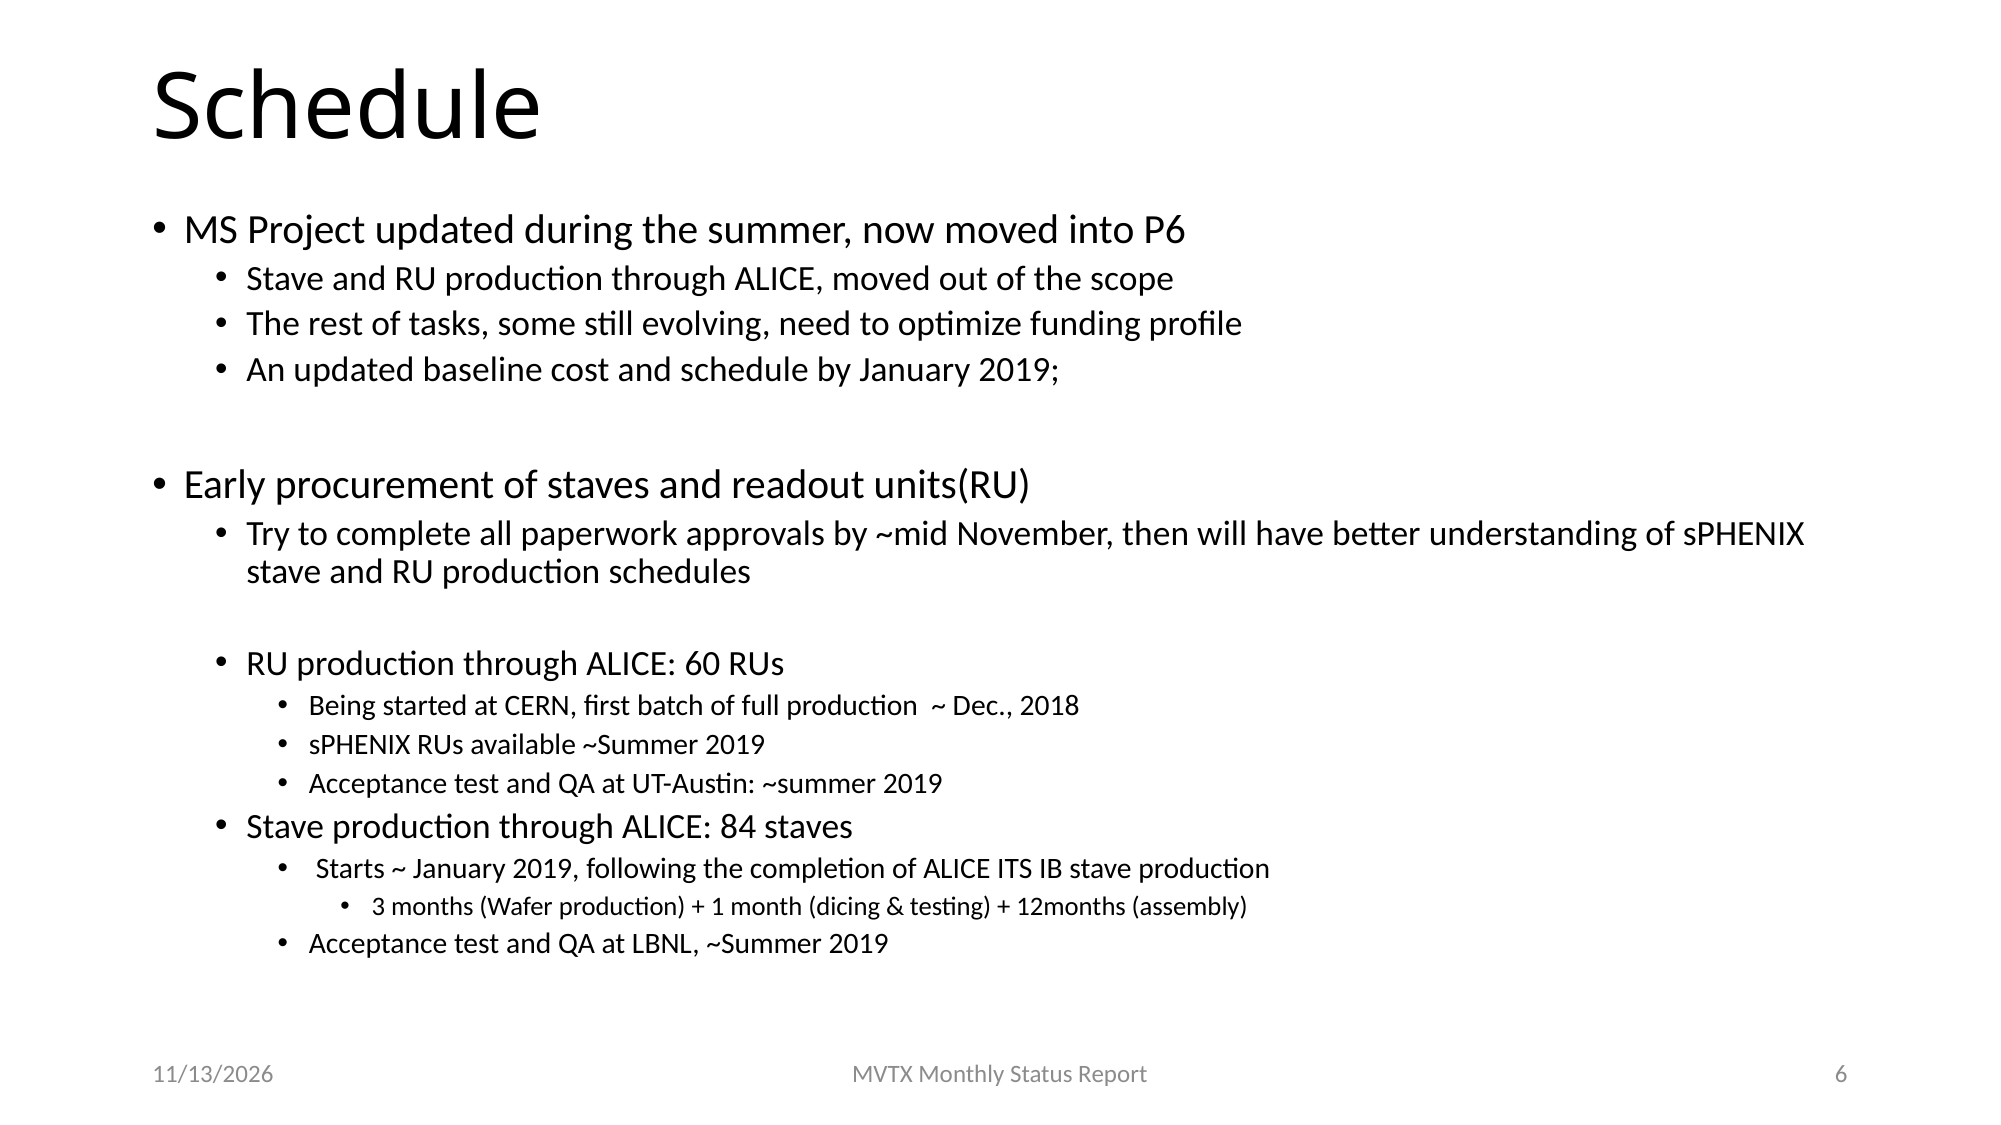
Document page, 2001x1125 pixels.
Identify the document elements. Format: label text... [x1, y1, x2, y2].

list MS Project updated during the summer, now moved into P6 Stave and RU production through ALICE, moved out of the scope The rest of tasks, some still evolving, need to optimize funding profile An updated baseline cost and schedule by January 2019; Early procurement of staves and readout units(RU) Try to complete all paperwork approvals by ~mid November, then will have better understanding of sPHENIX stave and RU production schedules RU production through ALICE: 60 RUs Being started at CERN, first batch of full production ~ Dec., 2018 sPHENIX RUs available ~Summer 2019 Acceptance test and QA at UT-Austin: ~summer 2019 Stave production through ALICE: 84 staves Starts ~ January 2019, following the completion of ALICE ITS IB stave production 3 months (Wafer production) + 1 month (dicing & testing) + 12months (assembly) Acceptance test and QA at LBNL, ~Summer 2019 [137, 200, 1863, 971]
slide_number 6 [1412, 1042, 1863, 1103]
footer MVTX Monthly Status Report [662, 1042, 1338, 1103]
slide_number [137, 1042, 588, 1103]
title Schedule [137, 0, 1863, 200]
